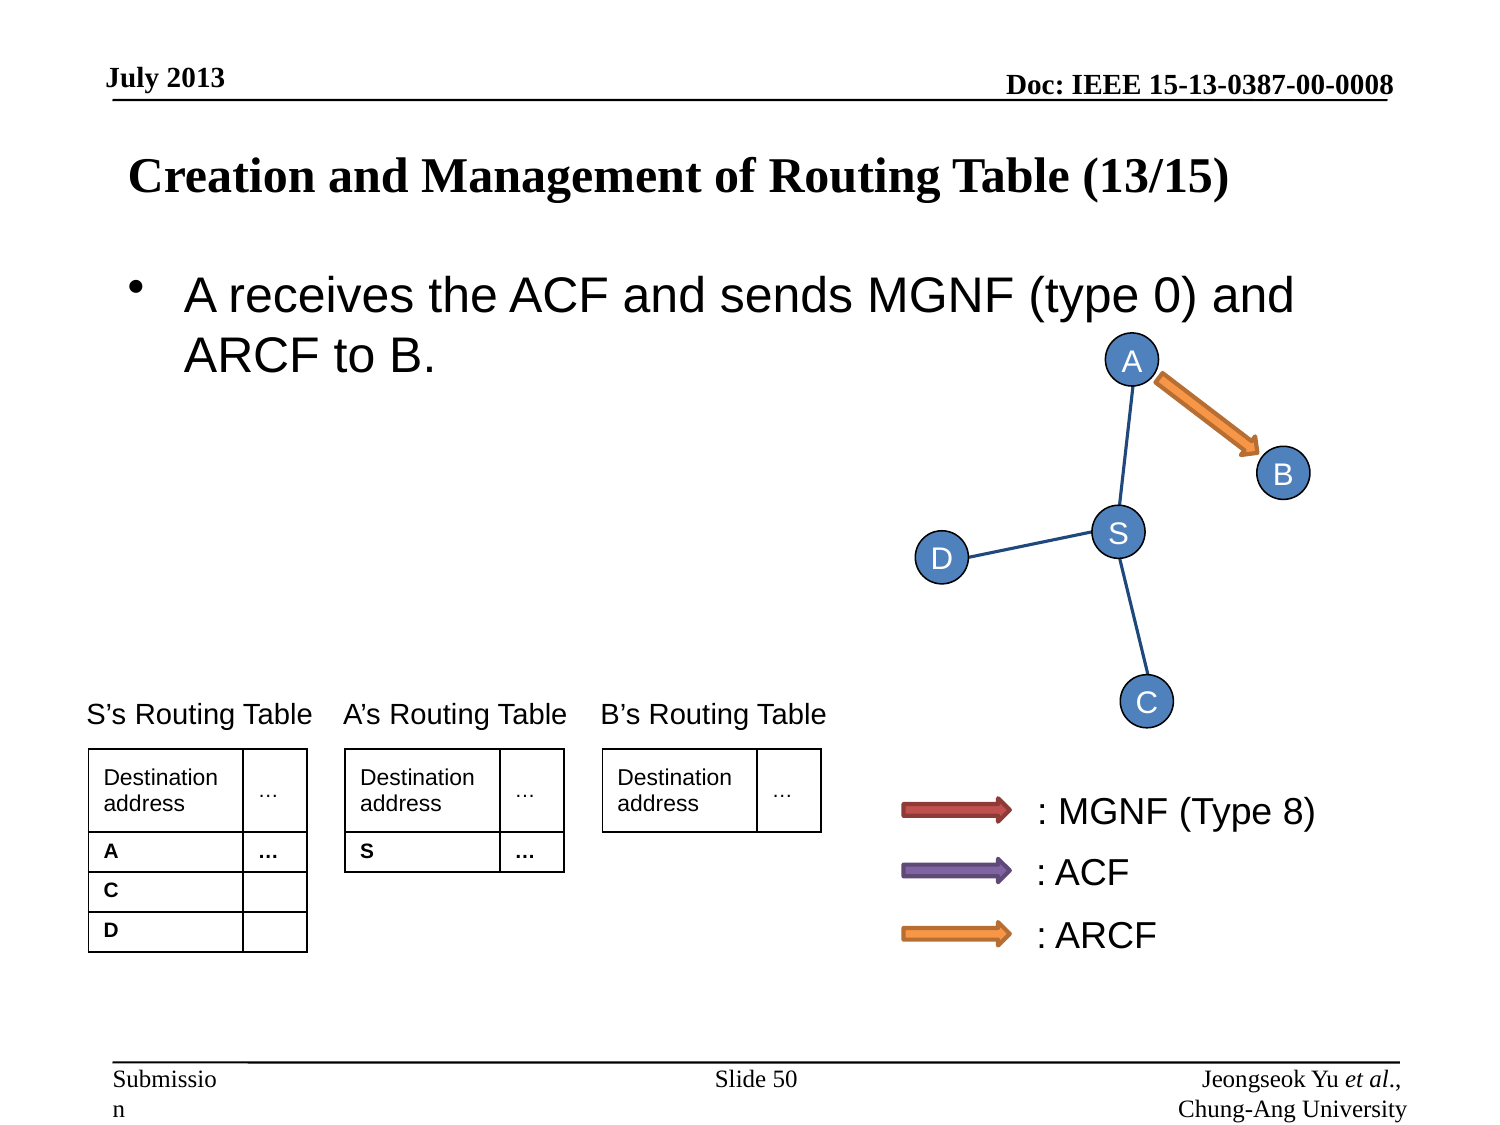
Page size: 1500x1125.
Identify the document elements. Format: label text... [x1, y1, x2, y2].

text_box [901, 796, 1012, 824]
list A receives the ACF and sends MGNF (type 0) and ARCF to B. [112, 255, 1388, 1000]
table_cell … [244, 833, 306, 871]
table_header Destination address [346, 750, 499, 831]
text_box : ACF [1021, 840, 1145, 900]
text_box S’s Routing Table [71, 687, 328, 738]
text_box S [1091, 505, 1146, 559]
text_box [1119, 557, 1149, 675]
table_cell [244, 913, 306, 951]
text_box [901, 856, 1012, 885]
table_cell D [89, 913, 242, 951]
title Creation and Management of Routing Table (13/15) [112, 112, 1388, 232]
text_box A [1105, 332, 1159, 386]
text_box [968, 531, 1093, 558]
text_box B [1256, 446, 1310, 500]
table_cell [244, 873, 306, 911]
text_box [901, 920, 1012, 948]
text_box [1153, 370, 1260, 458]
table_header … [501, 750, 563, 831]
text_box C [1120, 675, 1174, 728]
text_box B’s Routing Table [585, 687, 843, 738]
table_cell C [89, 873, 242, 911]
table_cell … [501, 833, 563, 871]
table_header Destination address [603, 750, 756, 831]
text_box : ARCF [1021, 903, 1173, 964]
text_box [1119, 385, 1134, 505]
table_header … [758, 750, 820, 831]
table_cell S [346, 833, 499, 871]
table_header Destination address [89, 750, 242, 831]
slide_number Slide 50 [712, 1061, 800, 1093]
text_box A’s Routing Table [328, 687, 583, 738]
table_cell A [89, 833, 242, 871]
table_header … [244, 750, 306, 831]
text_box D [915, 530, 968, 584]
text_box : MGNF (Type 8) [1022, 779, 1332, 840]
